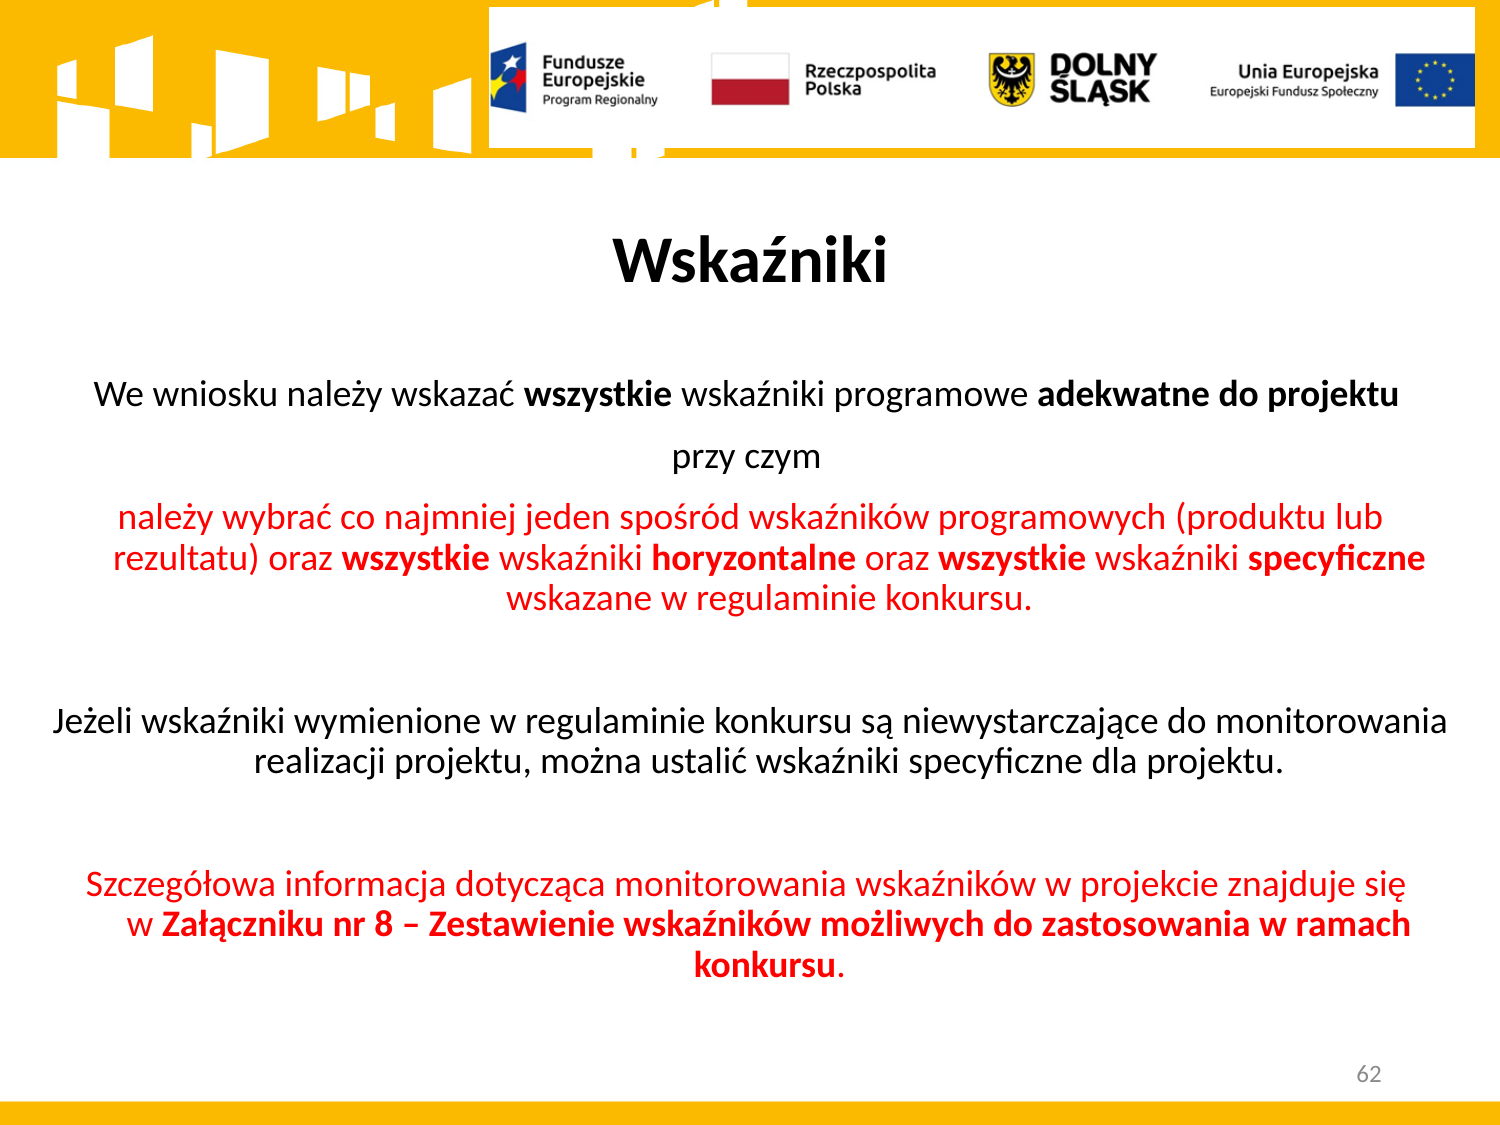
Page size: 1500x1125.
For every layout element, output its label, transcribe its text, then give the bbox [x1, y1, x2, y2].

picture [0, 0, 1500, 1125]
list Wskaźniki We wniosku należy wskazać wszystkie wskaźniki programowe adekwatne do projektu przy czym należy wybrać co najmniej jeden spośród wskaźników programowych (produktu lub rezultatu) oraz wszystkie wskaźniki horyzontalne oraz wszystkie wskaźniki specyficzne wskazane w regulaminie konkursu. Jeżeli wskaźniki wymienione w regulaminie konkursu są niewystarczające do monitorowania realizacji projektu, można ustalić wskaźniki specyficzne dla projektu. Szczegółowa informacja dotycząca monitorowania wskaźników w projekcie znajduje się w Załączniku nr 8 – Zestawienie wskaźników możliwych do zastosowania w ramach konkursu. [36, 156, 1466, 1001]
slide_number 62 [1059, 1042, 1397, 1103]
